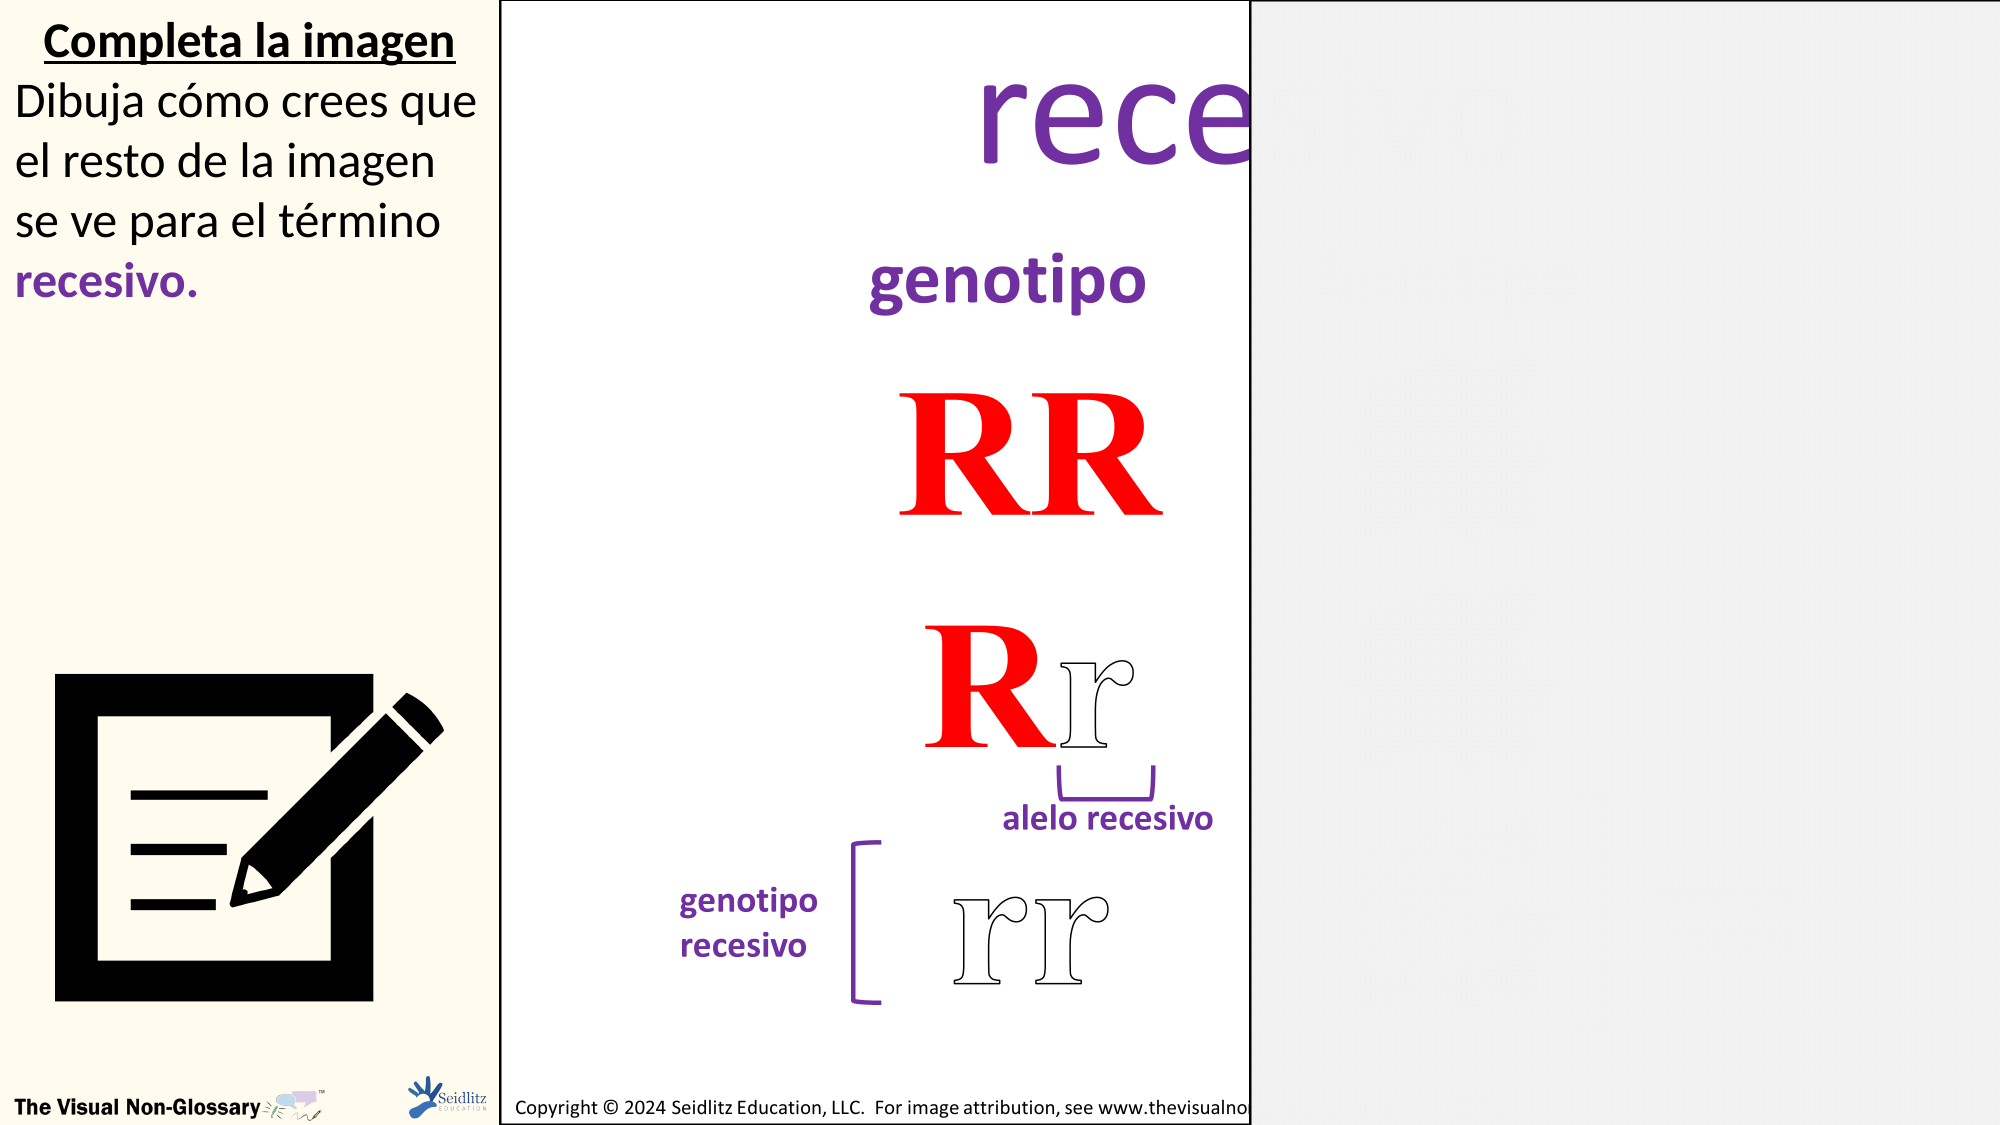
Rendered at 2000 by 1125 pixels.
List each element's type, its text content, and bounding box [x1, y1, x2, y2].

text_box Dibuja cómo crees que el resto de la imagen se ve para el término recesivo. [0, 59, 494, 315]
picture [0, 1084, 328, 1125]
picture [499, 0, 2000, 1125]
picture [55, 643, 445, 1033]
picture [403, 1073, 495, 1125]
text_box Completa la imagen [28, 0, 471, 59]
